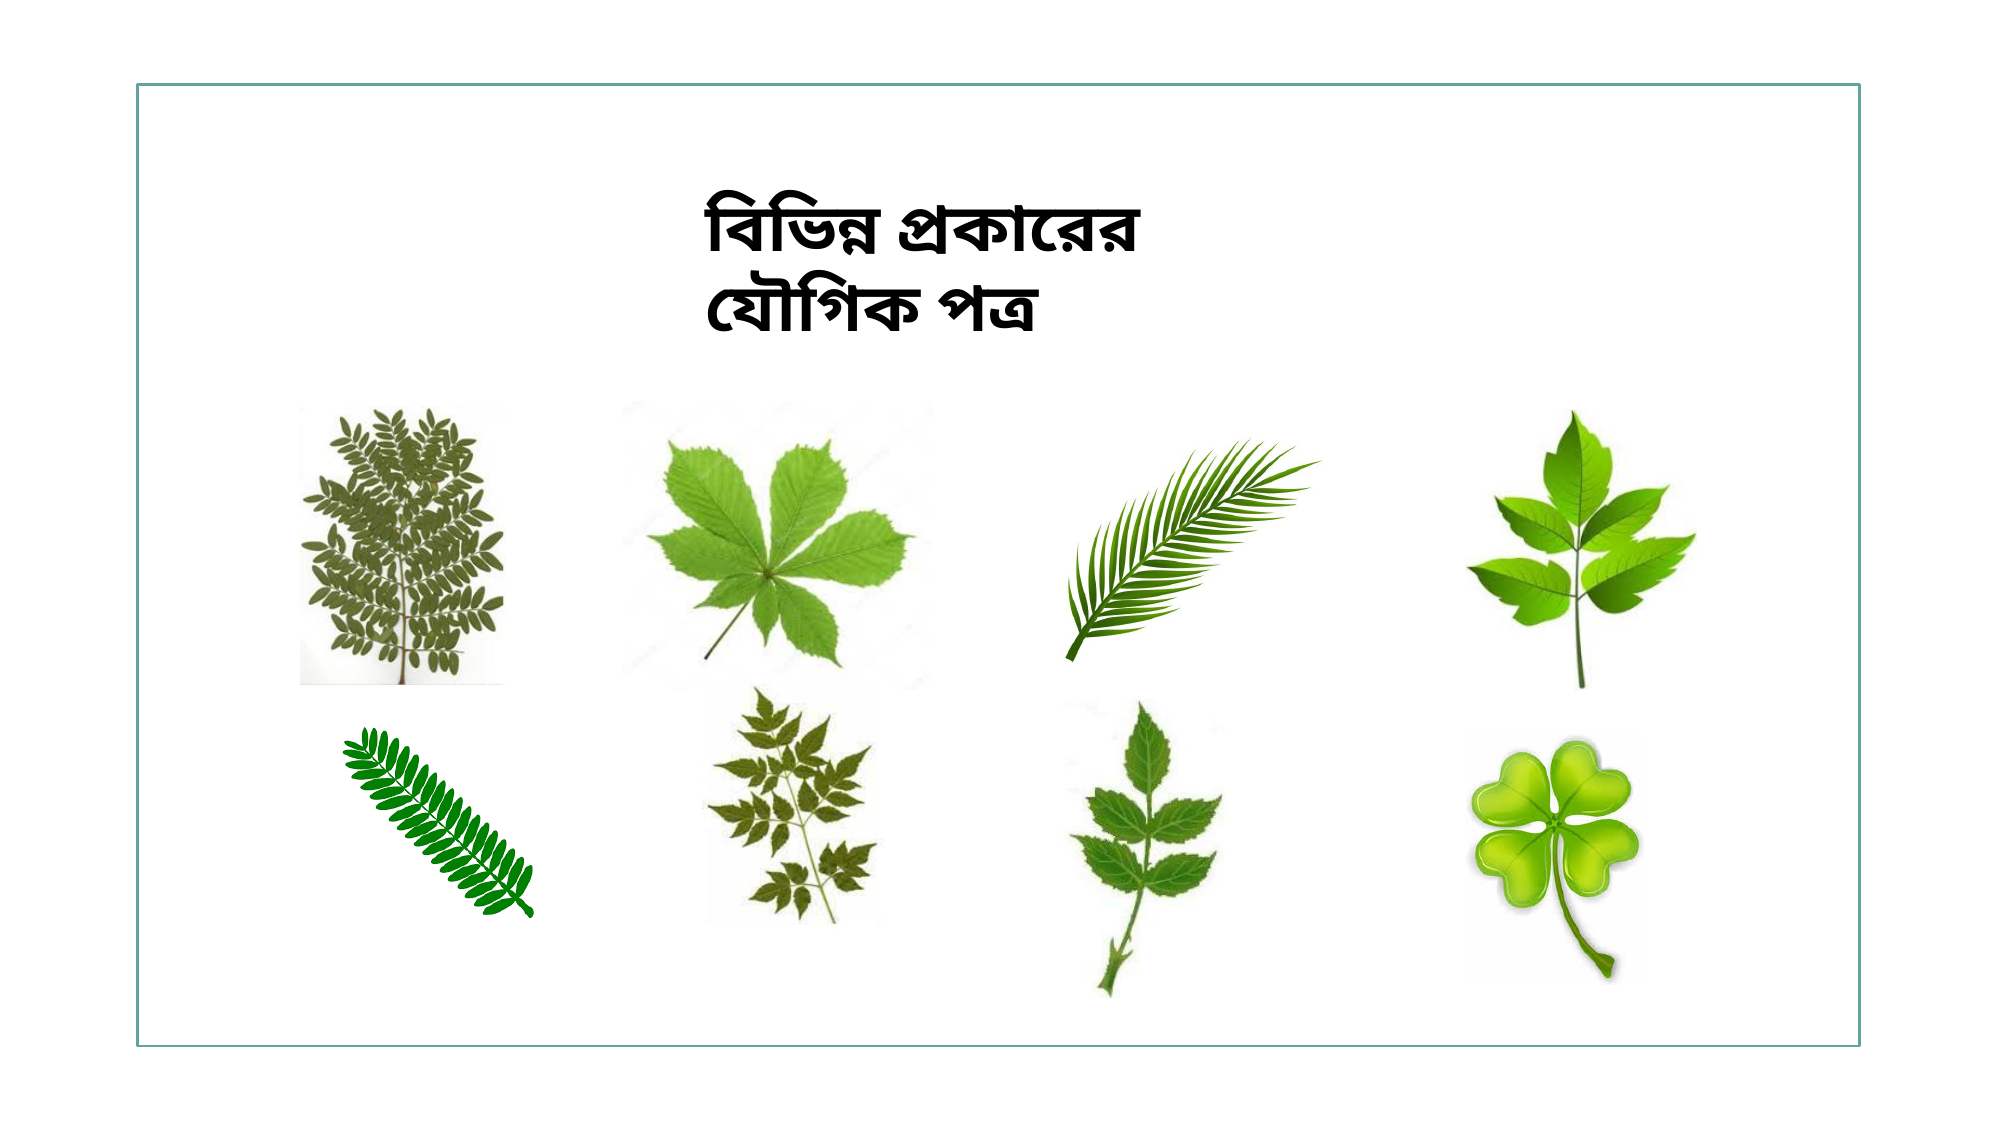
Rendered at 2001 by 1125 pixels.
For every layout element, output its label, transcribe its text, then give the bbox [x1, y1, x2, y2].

picture [1063, 435, 1325, 664]
text_box বিভিন্ন প্রকারের যৌগিক পত্র [690, 177, 1307, 353]
text_box [136, 83, 1861, 1047]
picture [341, 723, 541, 923]
picture [298, 406, 513, 685]
picture [1466, 733, 1645, 986]
picture [1063, 699, 1228, 999]
picture [1464, 409, 1697, 691]
picture [623, 401, 933, 931]
